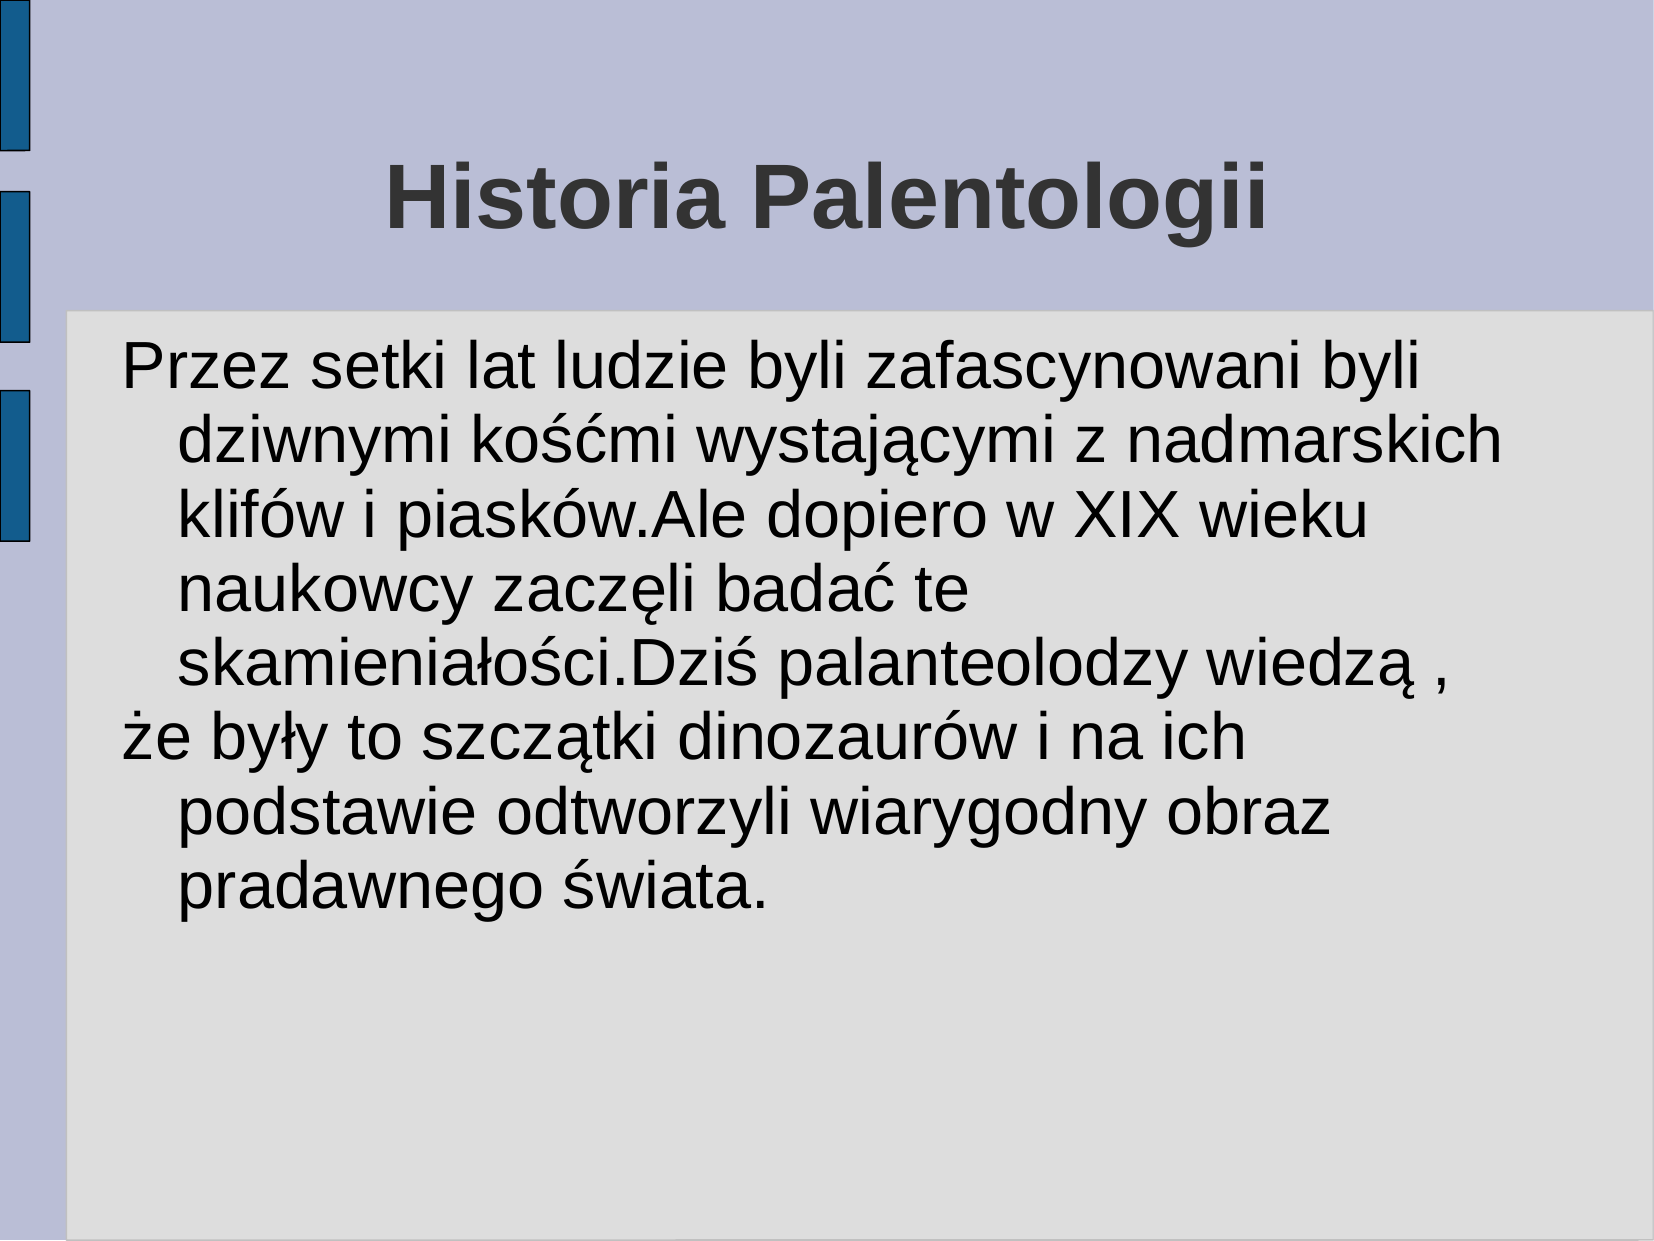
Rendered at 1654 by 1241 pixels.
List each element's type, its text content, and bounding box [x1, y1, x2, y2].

title Historia Palentologii [121, 90, 1534, 299]
subtitle Przez setki lat ludzie byli zafascynowani byli dziwnymi kośćmi wystającymi z nadmarskich klifów i piasków.Ale dopiero w XIX wieku naukowcy zaczęli badać te skamieniałości.Dziś palanteolodzy wiedzą , że były to szczątki dinozaurów i na ich podstawie odtworzyli wiarygodny obraz pradawnego świata. [121, 323, 1534, 1147]
